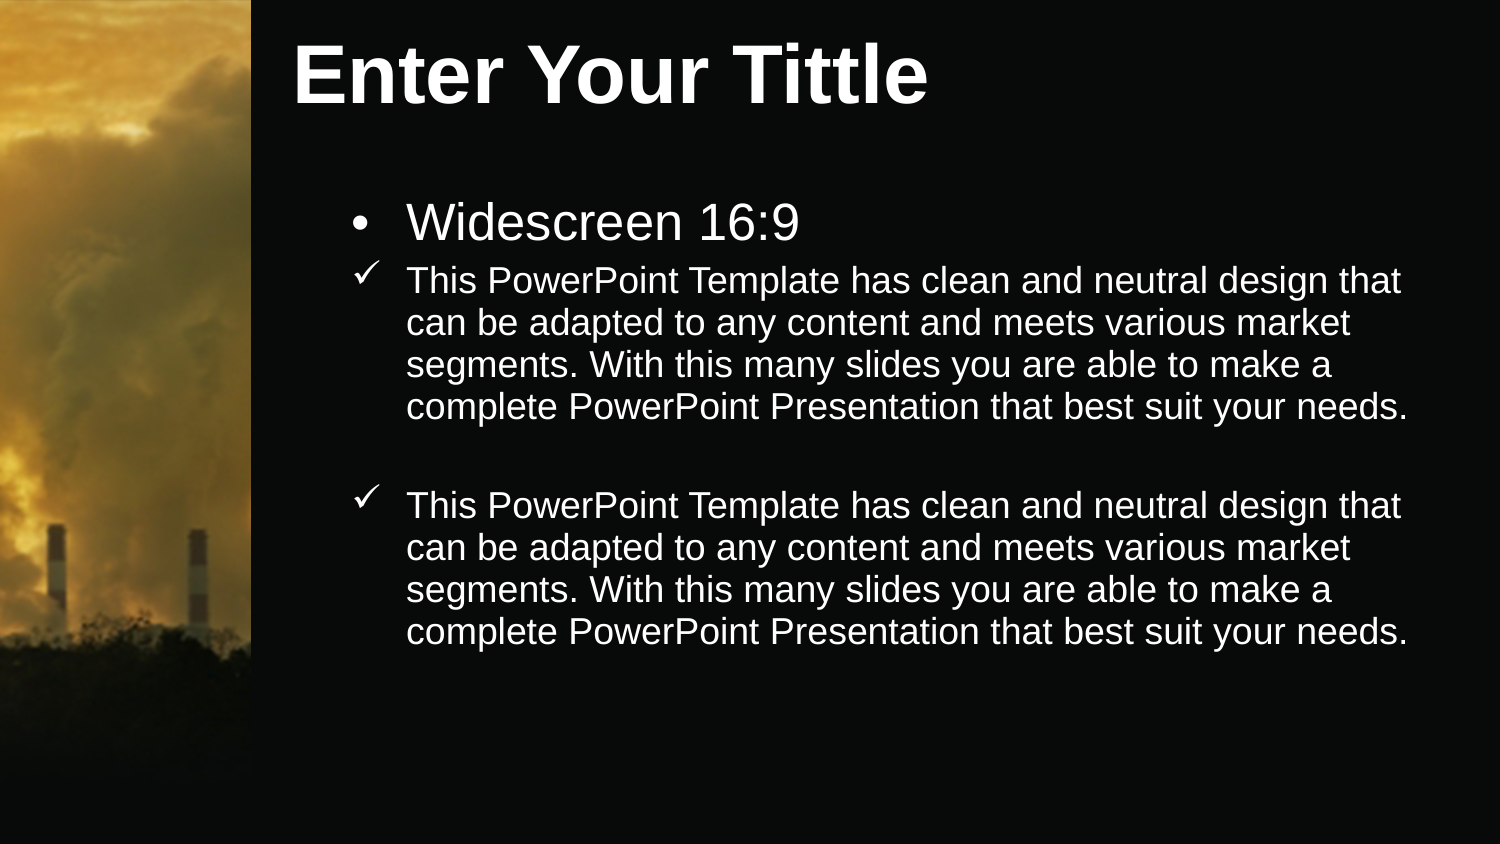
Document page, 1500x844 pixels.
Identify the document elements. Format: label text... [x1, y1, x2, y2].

title Enter Your Tittle [253, 4, 1500, 146]
picture [0, 0, 1500, 844]
list Widescreen 16:9 This PowerPoint Template has clean and neutral design that can be adapted to any content and meets various market segments. With this many slides you are able to make a complete PowerPoint Presentation that best suit your needs. This PowerPoint Template has clean and neutral design that can be adapted to any content and meets various market segments. With this many slides you are able to make a complete PowerPoint Presentation that best suit your needs. [336, 185, 1425, 743]
